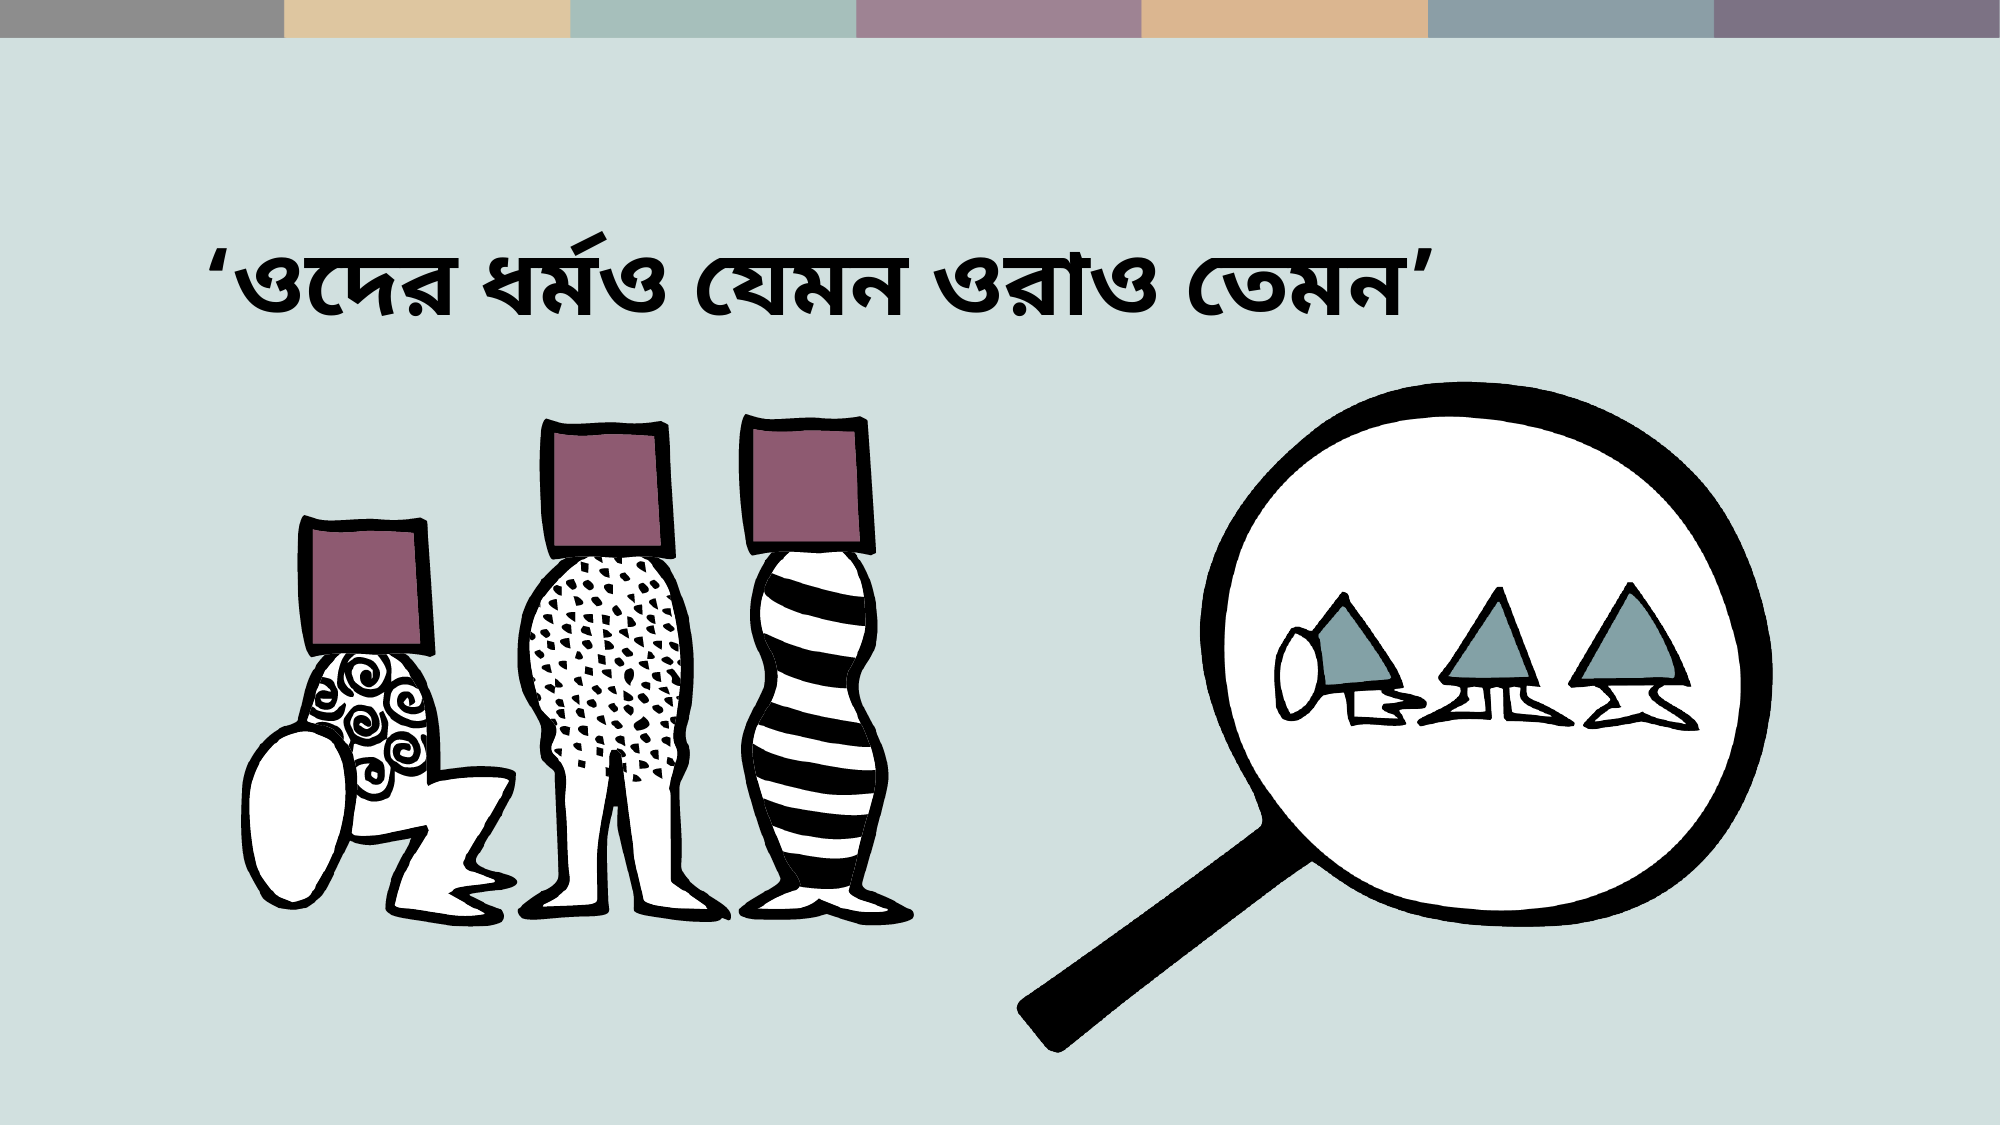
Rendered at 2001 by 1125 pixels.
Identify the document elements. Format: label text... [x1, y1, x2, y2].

picture [1016, 381, 1773, 1053]
text_box ‘ওদের ধর্মও যেমন ওরাও তেমন’ [187, 216, 1945, 342]
picture [0, 0, 2000, 38]
picture [241, 413, 914, 927]
